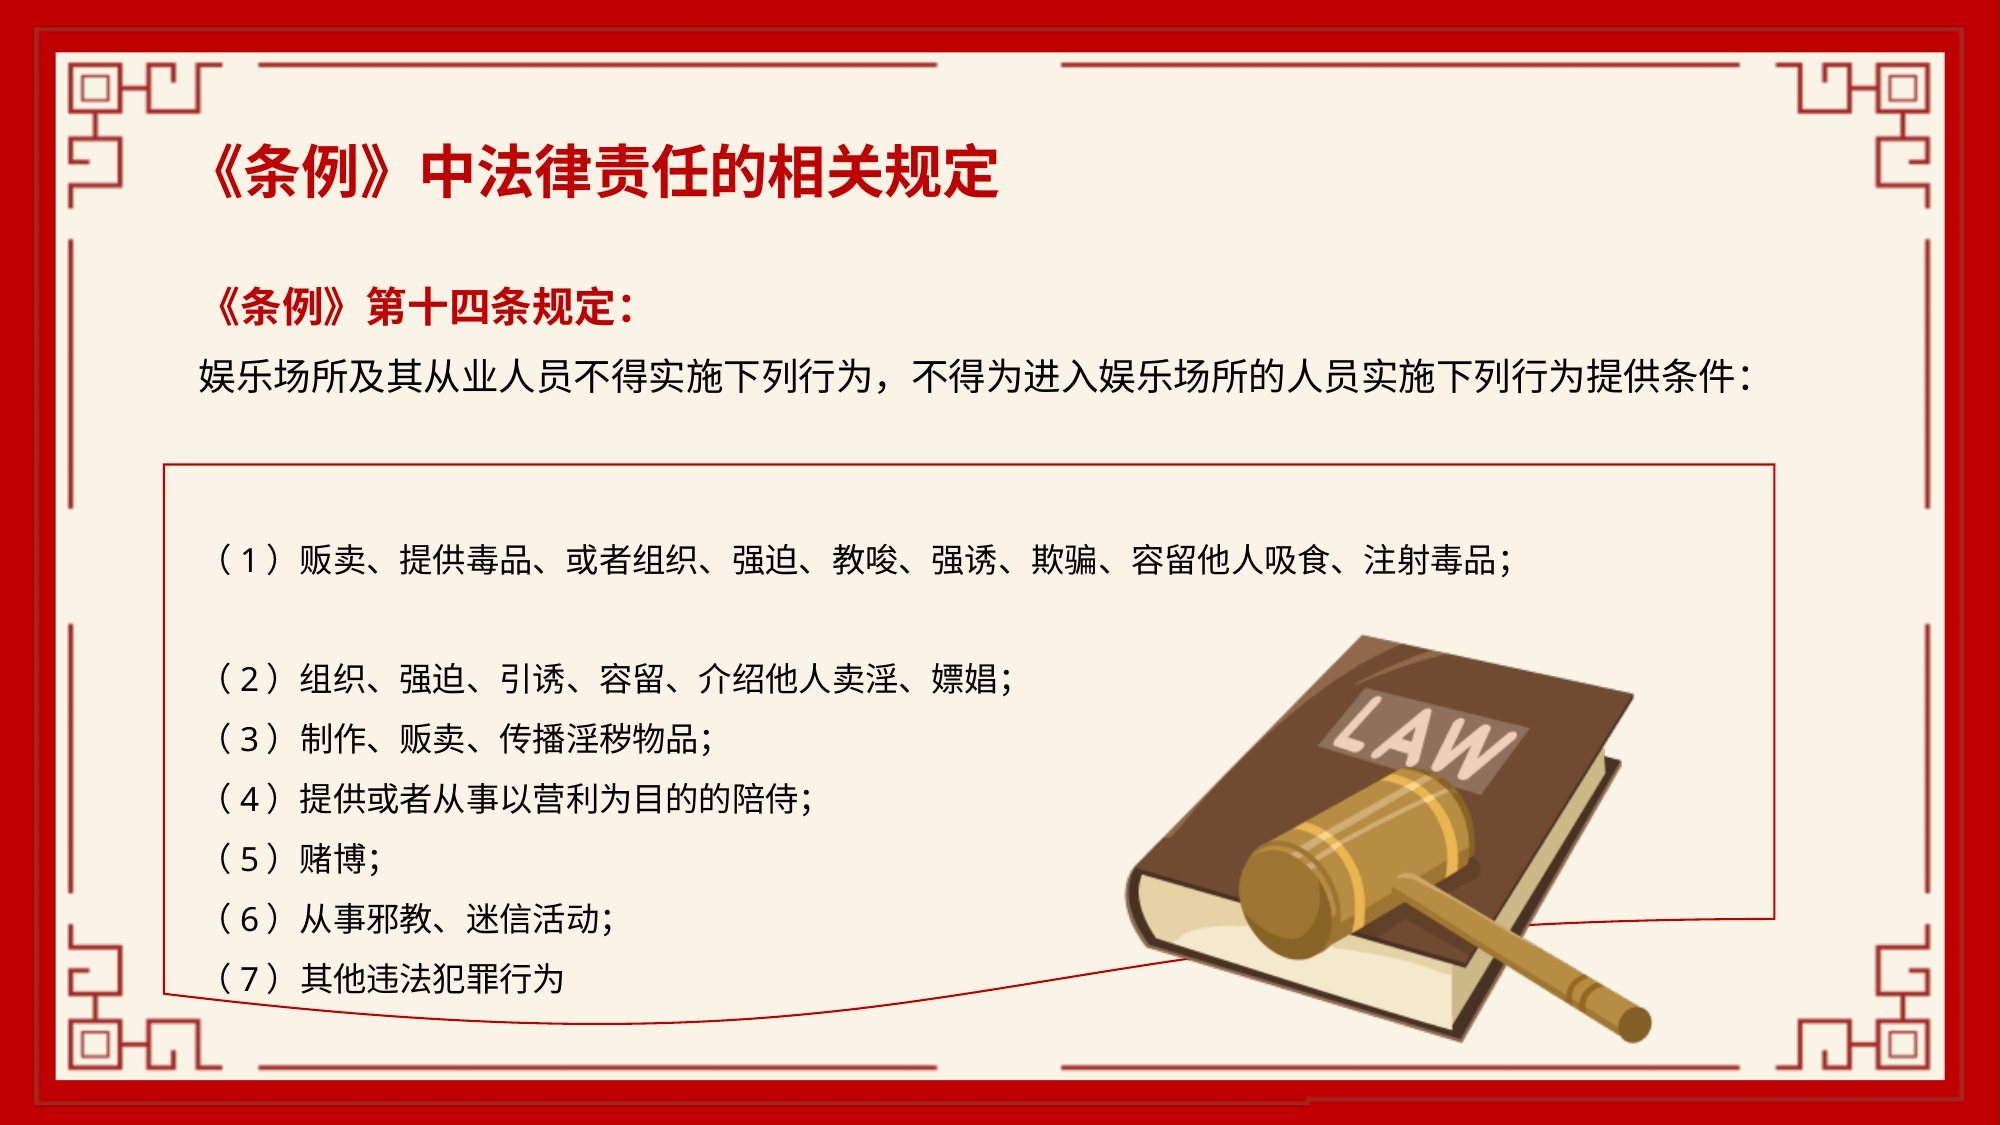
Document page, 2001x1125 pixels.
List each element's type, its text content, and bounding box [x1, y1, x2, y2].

text_box （1）贩卖、提供毒品、或者组织、强迫、教唆、强诱、欺骗、容留他人吸食、注射毒品； （2）组织、强迫、引诱、容留、介绍他人卖淫、嫖娼； （3）制作、贩卖、传播淫秽物品； （4）提供或者从事以营利为目的的陪侍； （5）赌博； （6）从事邪教、迷信活动； （7）其他违法犯罪行为 [895, 978, 1078, 1006]
text_box 《条例》第十四条规定： 娱乐场所及其从业人员不得实施下列行为，不得为进入娱乐场所的人员实施下列行为提供条件： [183, 248, 1854, 406]
picture [0, 0, 2001, 1125]
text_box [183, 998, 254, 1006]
text_box 《条例》中法律责任的相关规定 [143, 127, 1016, 213]
text_box [162, 463, 1776, 1025]
